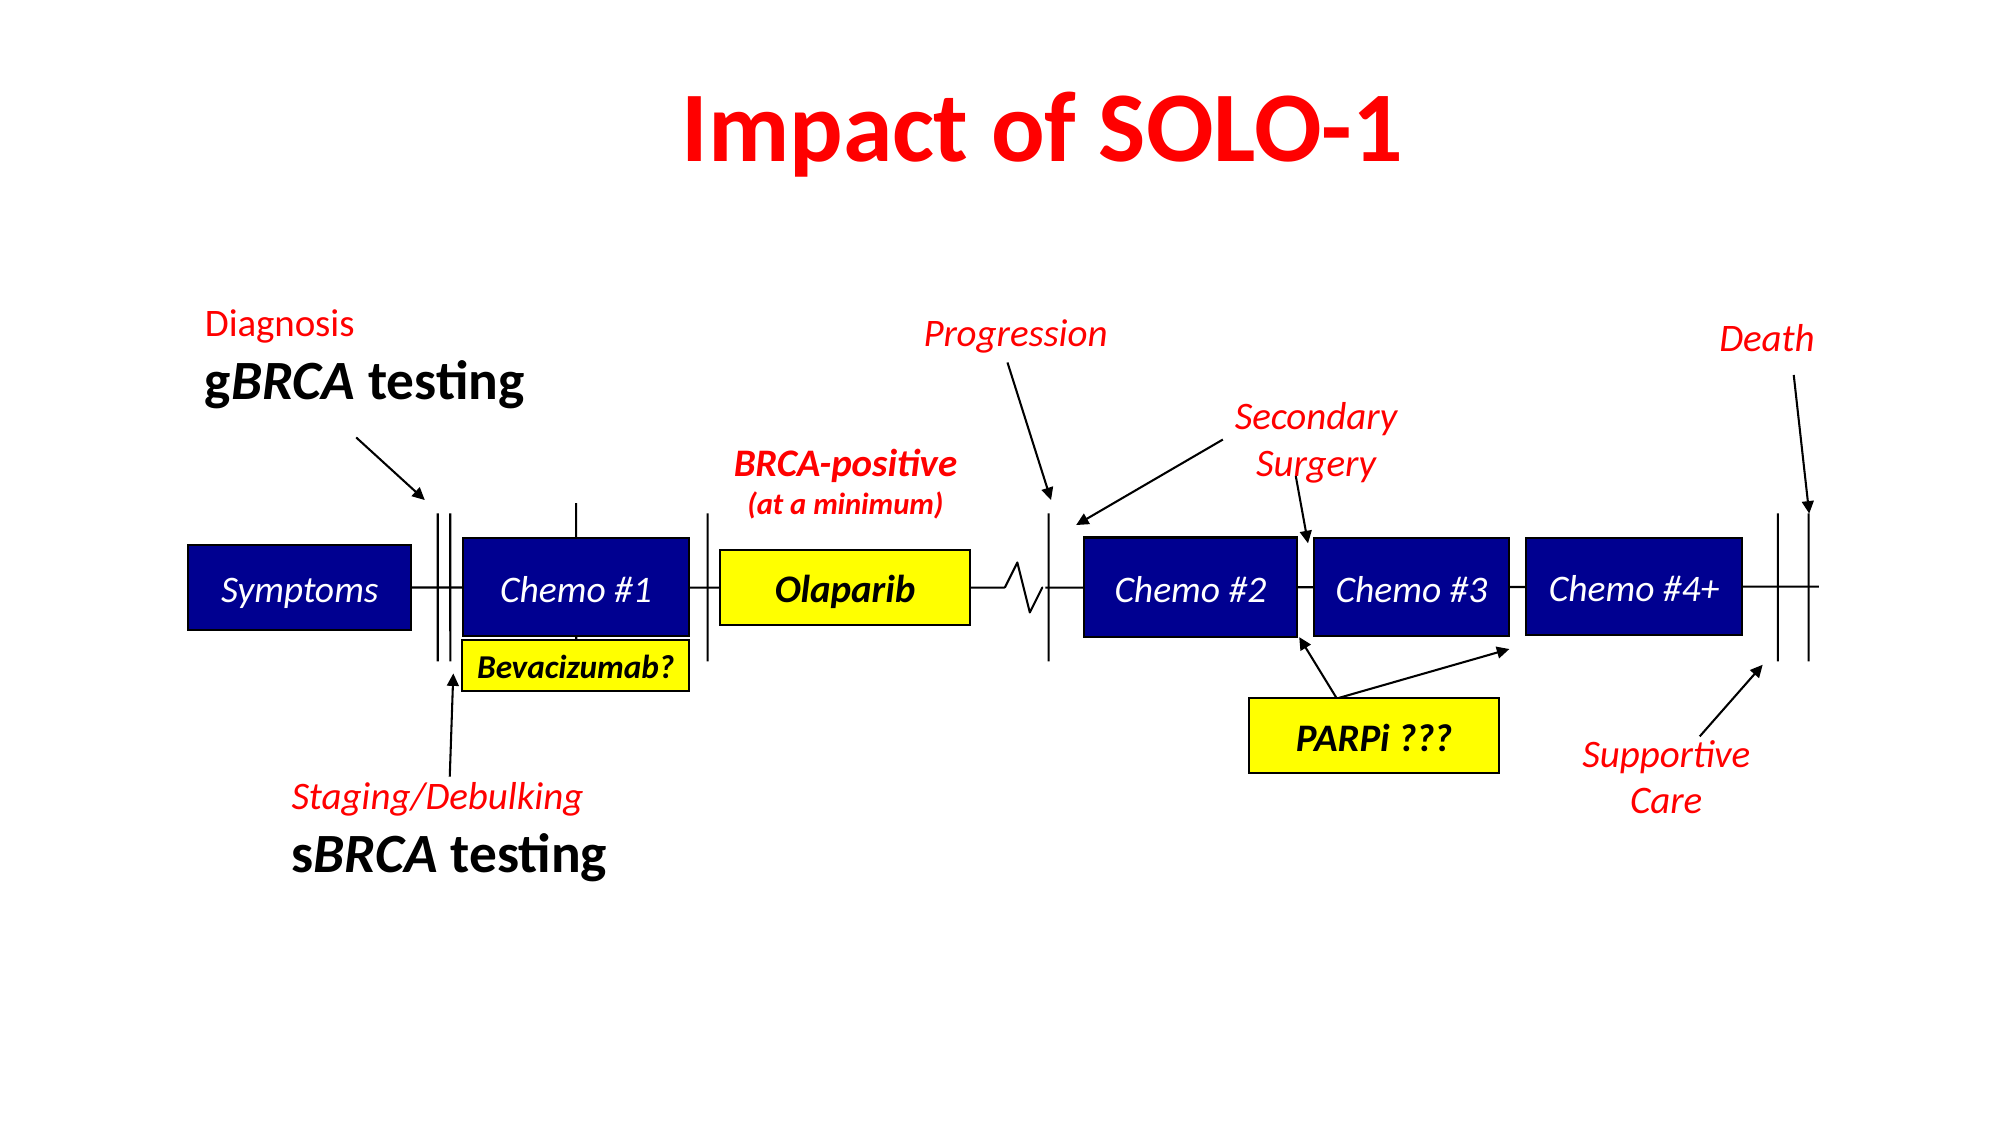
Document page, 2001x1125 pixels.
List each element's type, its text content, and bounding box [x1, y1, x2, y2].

text_box Diagnosis gBRCA testing [190, 289, 540, 418]
text_box [446, 673, 460, 777]
text_box Olaparib [720, 549, 971, 625]
text_box [1004, 562, 1043, 613]
text_box [1295, 476, 1312, 544]
text_box Secondary Surgery [1219, 383, 1413, 492]
text_box Symptoms [188, 544, 412, 631]
text_box [356, 437, 425, 500]
text_box [1299, 637, 1337, 698]
text_box Chemo #4+ [1526, 537, 1743, 636]
text_box [1699, 664, 1763, 737]
text_box PARPi ??? [1249, 697, 1499, 773]
text_box BRCA-positive (at a minimum) [718, 430, 972, 529]
text_box Chemo #1 [463, 538, 690, 637]
text_box Chemo #3 [1314, 538, 1510, 637]
text_box Staging/Debulking sBRCA testing [276, 763, 623, 892]
text_box [1007, 362, 1054, 500]
text_box Death [1704, 304, 1830, 367]
text_box Supportive Care [1567, 721, 1766, 829]
text_box [1076, 439, 1223, 526]
text_box [1793, 374, 1814, 514]
text_box Bevacizumab? [462, 639, 690, 691]
text_box Chemo #2 [1084, 537, 1297, 638]
text_box Progression [908, 299, 1123, 362]
text_box [1338, 646, 1510, 699]
title Impact of SOLO-1 [325, 37, 1760, 206]
